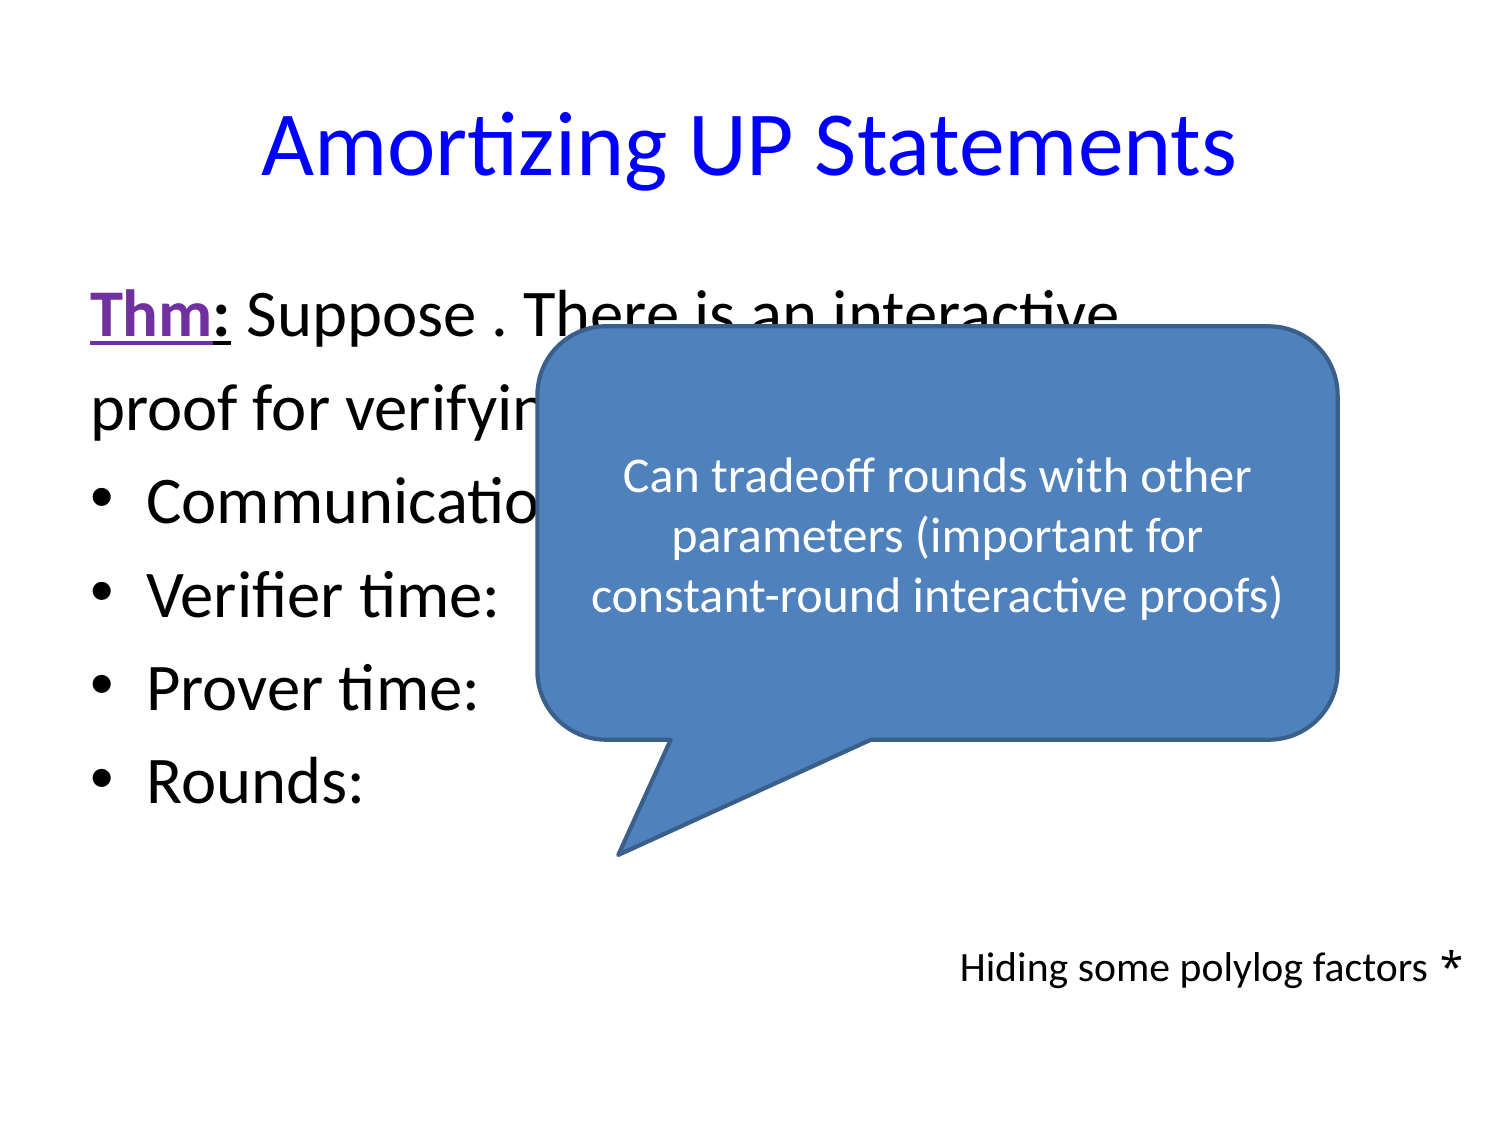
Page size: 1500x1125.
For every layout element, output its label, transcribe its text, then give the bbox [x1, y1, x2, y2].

text_box Can tradeoff rounds with other parameters (important for constant-round interactive proofs) [535, 324, 1340, 857]
text_box * Hiding some polylog factors [944, 931, 1500, 1042]
title Amortizing UP Statements [75, 45, 1425, 233]
